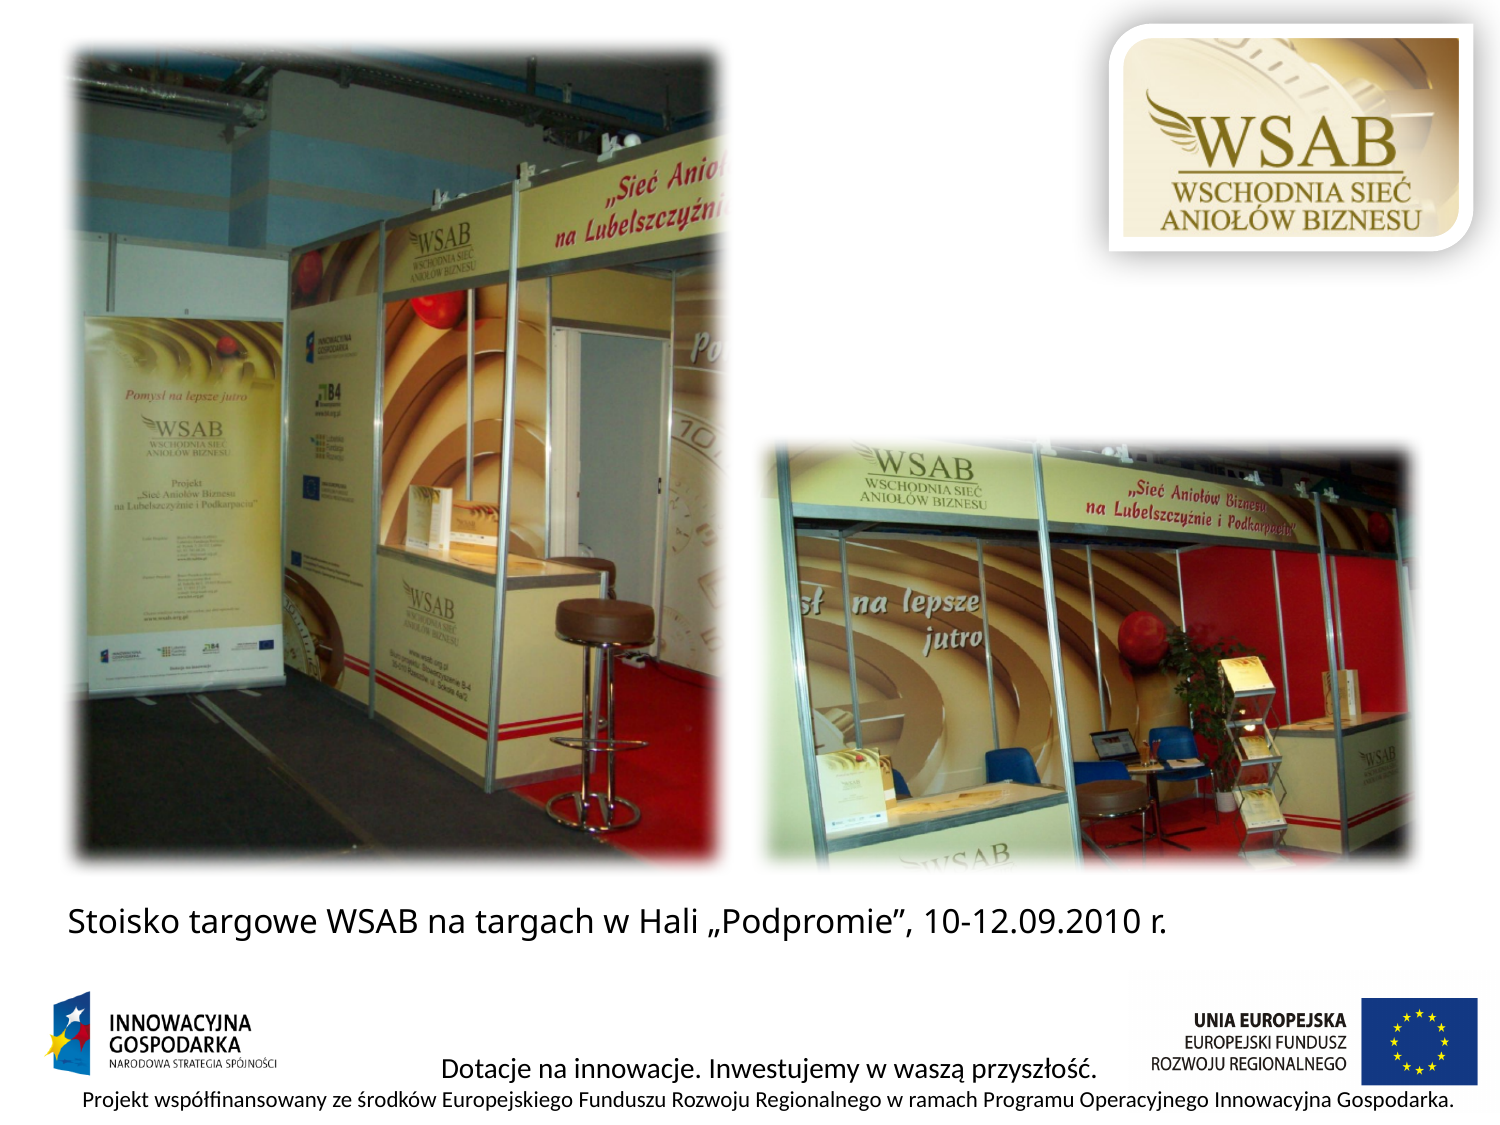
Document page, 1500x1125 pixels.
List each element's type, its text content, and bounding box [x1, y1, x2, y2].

picture [1115, 30, 1467, 245]
picture [58, 34, 734, 880]
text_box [6, 948, 1500, 1125]
text_box Stoisko targowe WSAB na targach w Hali „Podpromie”, 10-12.09.2010 r. [53, 893, 1329, 947]
picture [749, 433, 1426, 876]
